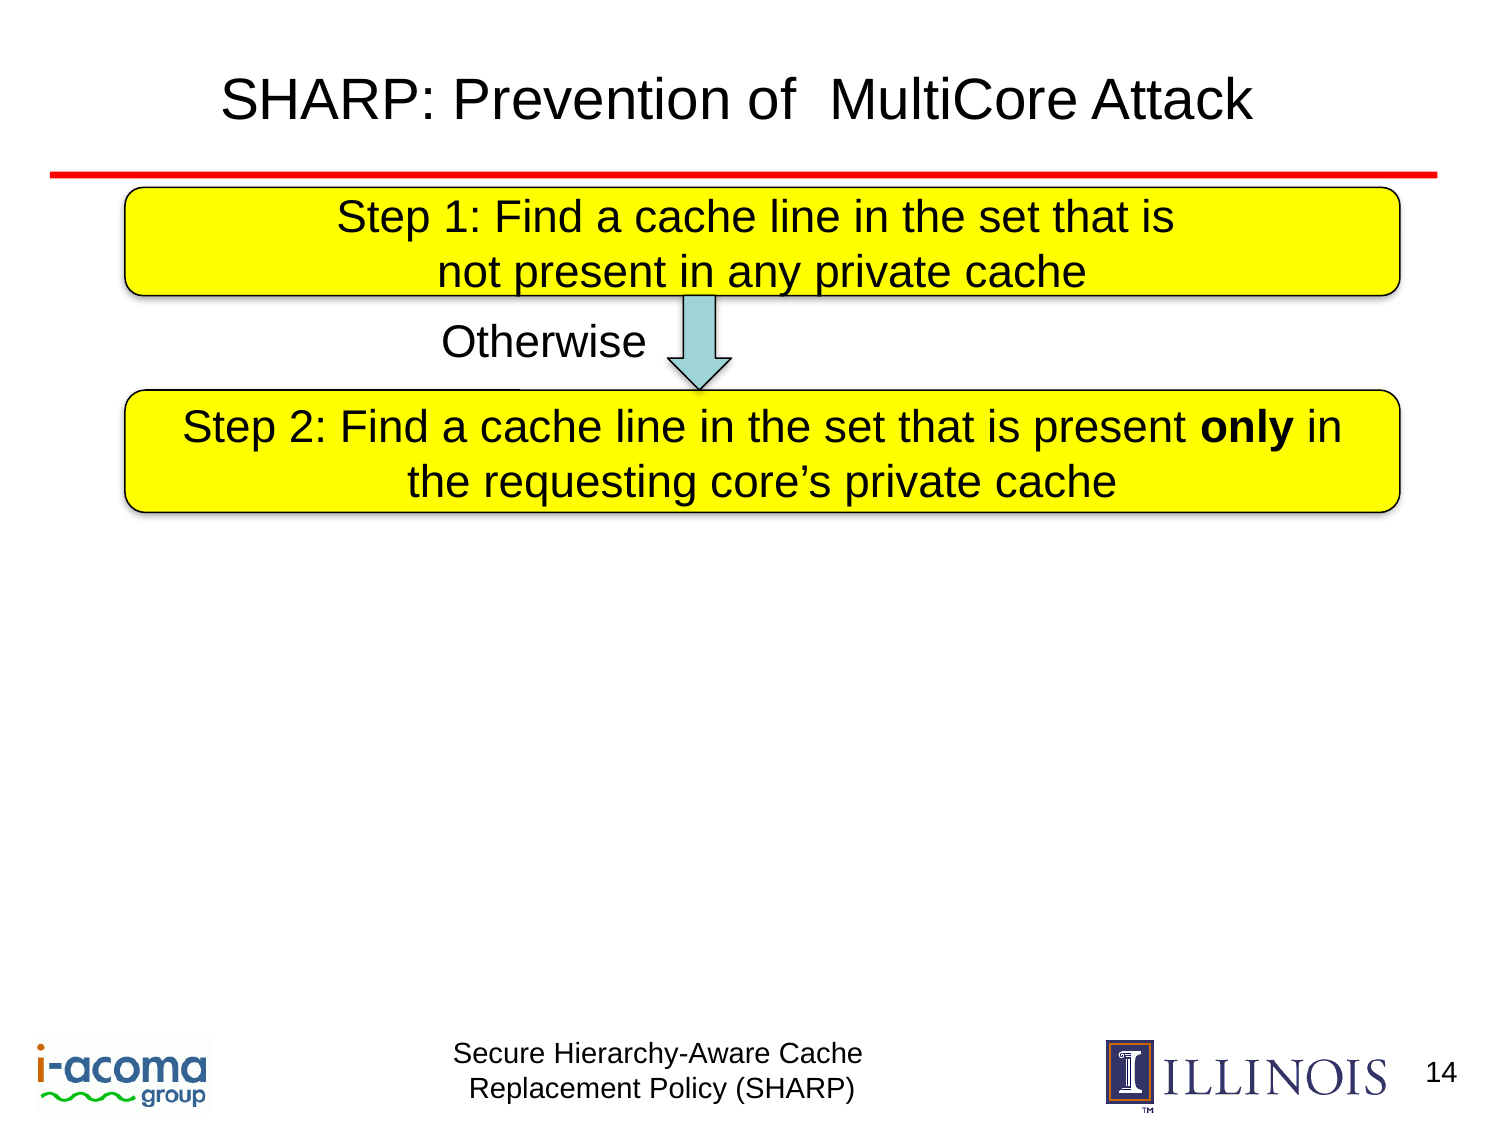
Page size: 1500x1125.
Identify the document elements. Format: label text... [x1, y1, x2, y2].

text_box [666, 294, 733, 391]
text_box Step 1: Find a cache line in the set that is not present in any private cache [124, 186, 1401, 297]
text_box Otherwise [426, 304, 663, 374]
picture [1103, 1039, 1391, 1116]
picture [35, 1037, 211, 1113]
slide_number 14 [1122, 1045, 1474, 1124]
text_box Step 2: Find a cache line in the set that is present only in the requesting core’s private cache [124, 389, 1401, 514]
title SHARP: Prevention of MultiCore Attack [74, 14, 1401, 178]
